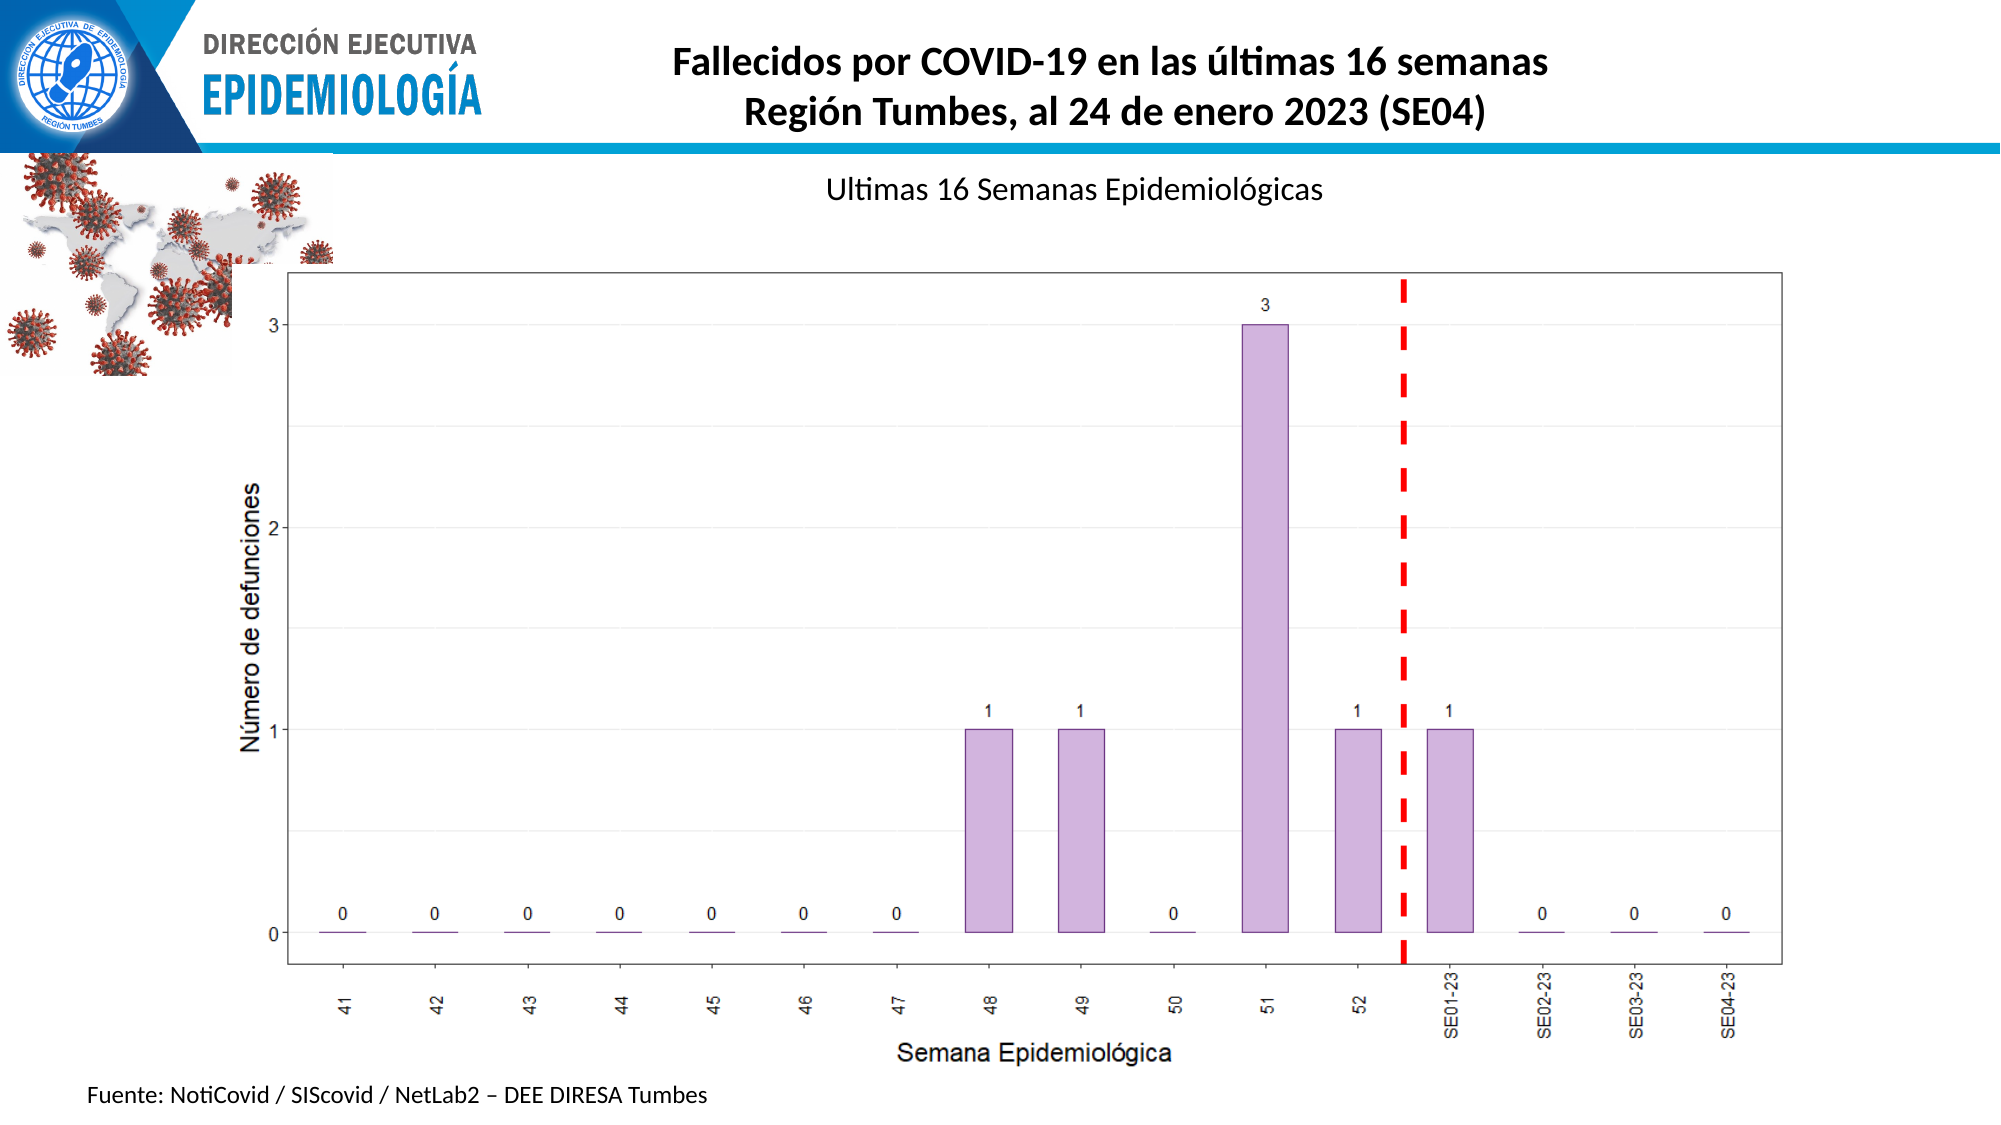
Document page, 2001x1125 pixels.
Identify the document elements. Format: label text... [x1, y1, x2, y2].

text_box Fallecidos por COVID-19 en las últimas 16 semanas Región Tumbes, al 24 de enero 2023 (SE04) [512, 26, 1710, 142]
picture [0, 0, 1791, 1077]
text_box Fuente: NotiCovid / SIScovid / NetLab2 – DEE DIRESA Tumbes [72, 1071, 1228, 1116]
text_box [333, 142, 2000, 155]
text_box Ultimas 16 Semanas Epidemiológicas [790, 159, 1360, 215]
